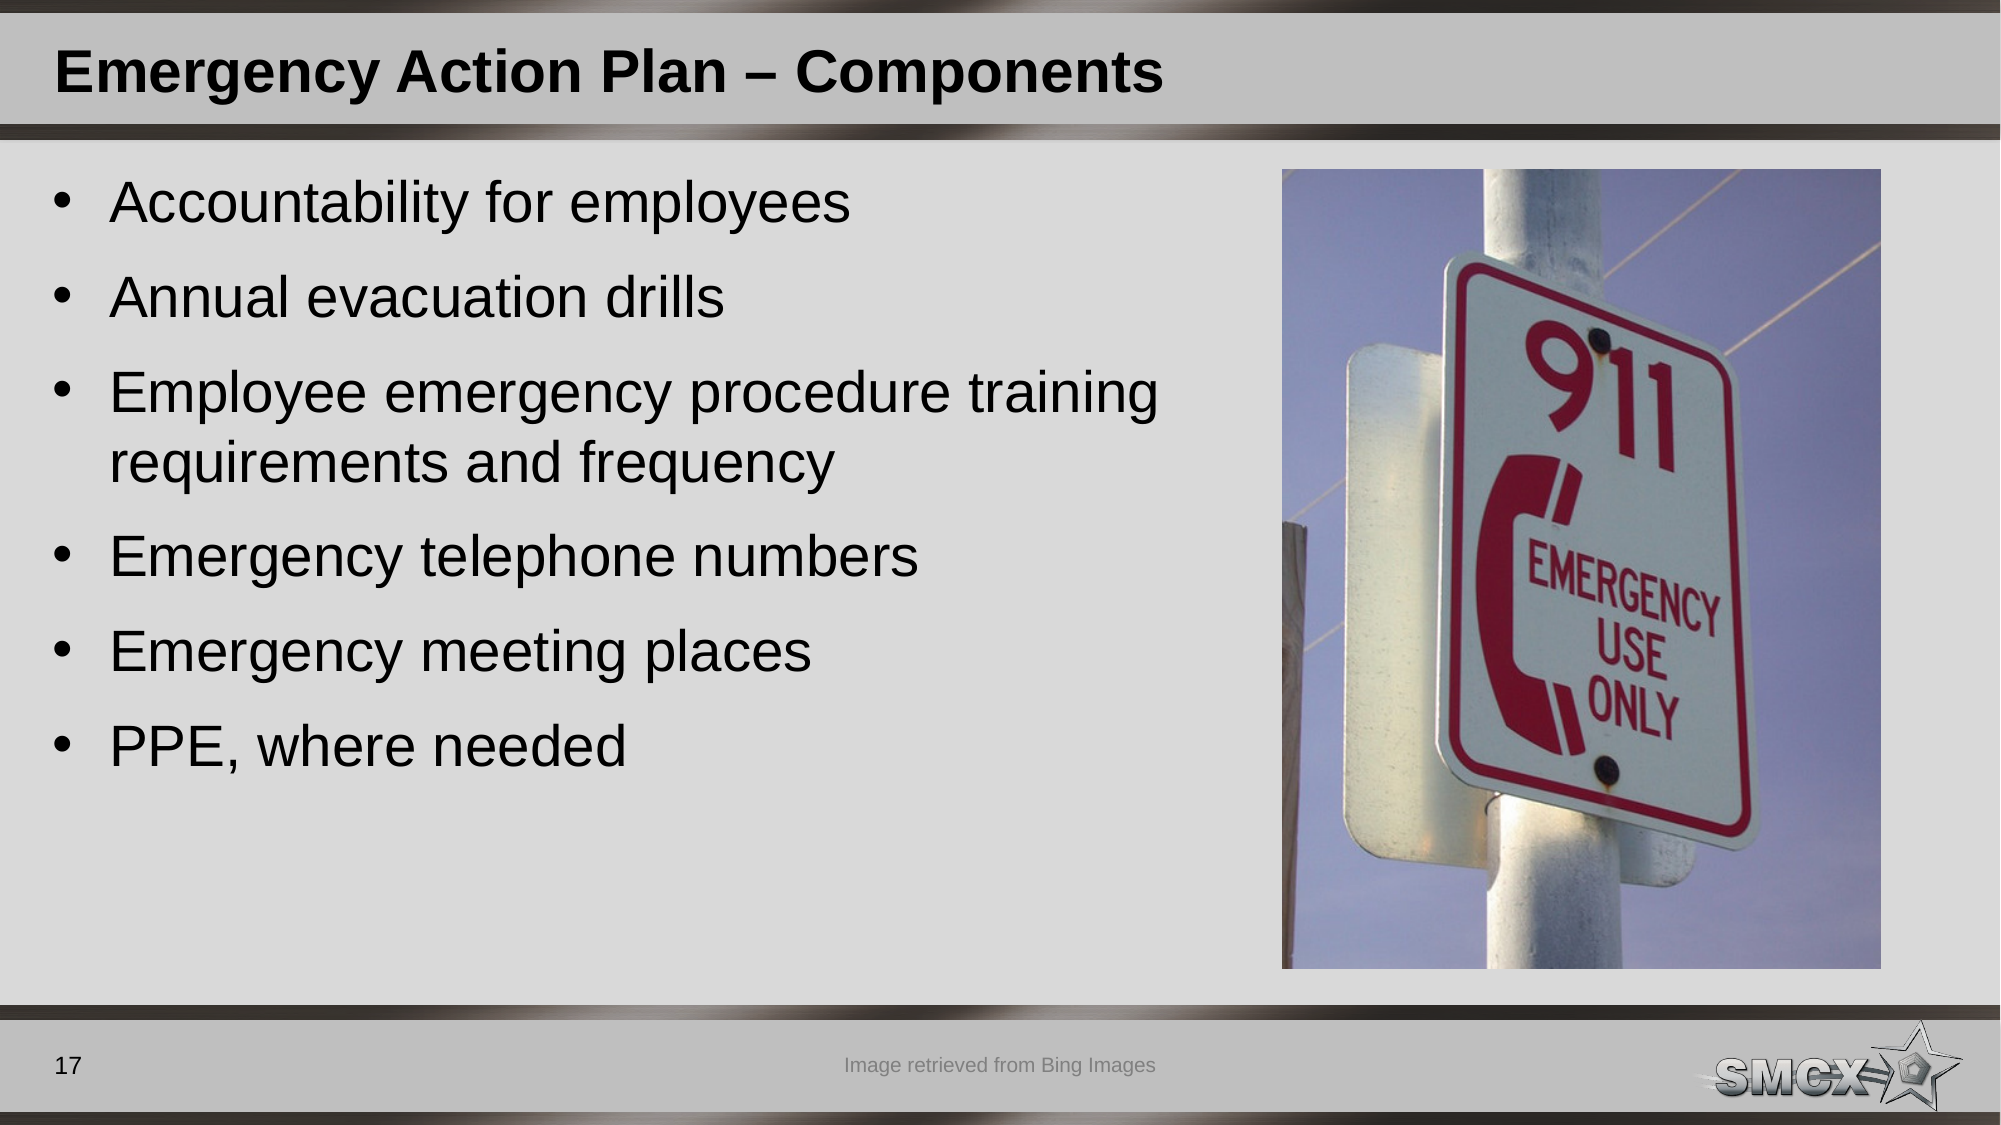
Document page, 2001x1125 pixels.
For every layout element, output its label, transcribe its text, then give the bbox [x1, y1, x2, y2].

picture [1282, 169, 1881, 969]
picture [0, 0, 2001, 13]
picture [0, 124, 2001, 140]
list Accountability for employees Annual evacuation drills Employee emergency procedure training requirements and frequency Emergency telephone numbers Emergency meeting places PPE, where needed [37, 156, 1230, 982]
title Emergency Action Plan – Components [39, 21, 1980, 115]
slide_number 17 [39, 1035, 190, 1095]
picture [0, 1005, 2001, 1125]
text_box Image retrieved from Bing Images [610, 1044, 1390, 1085]
